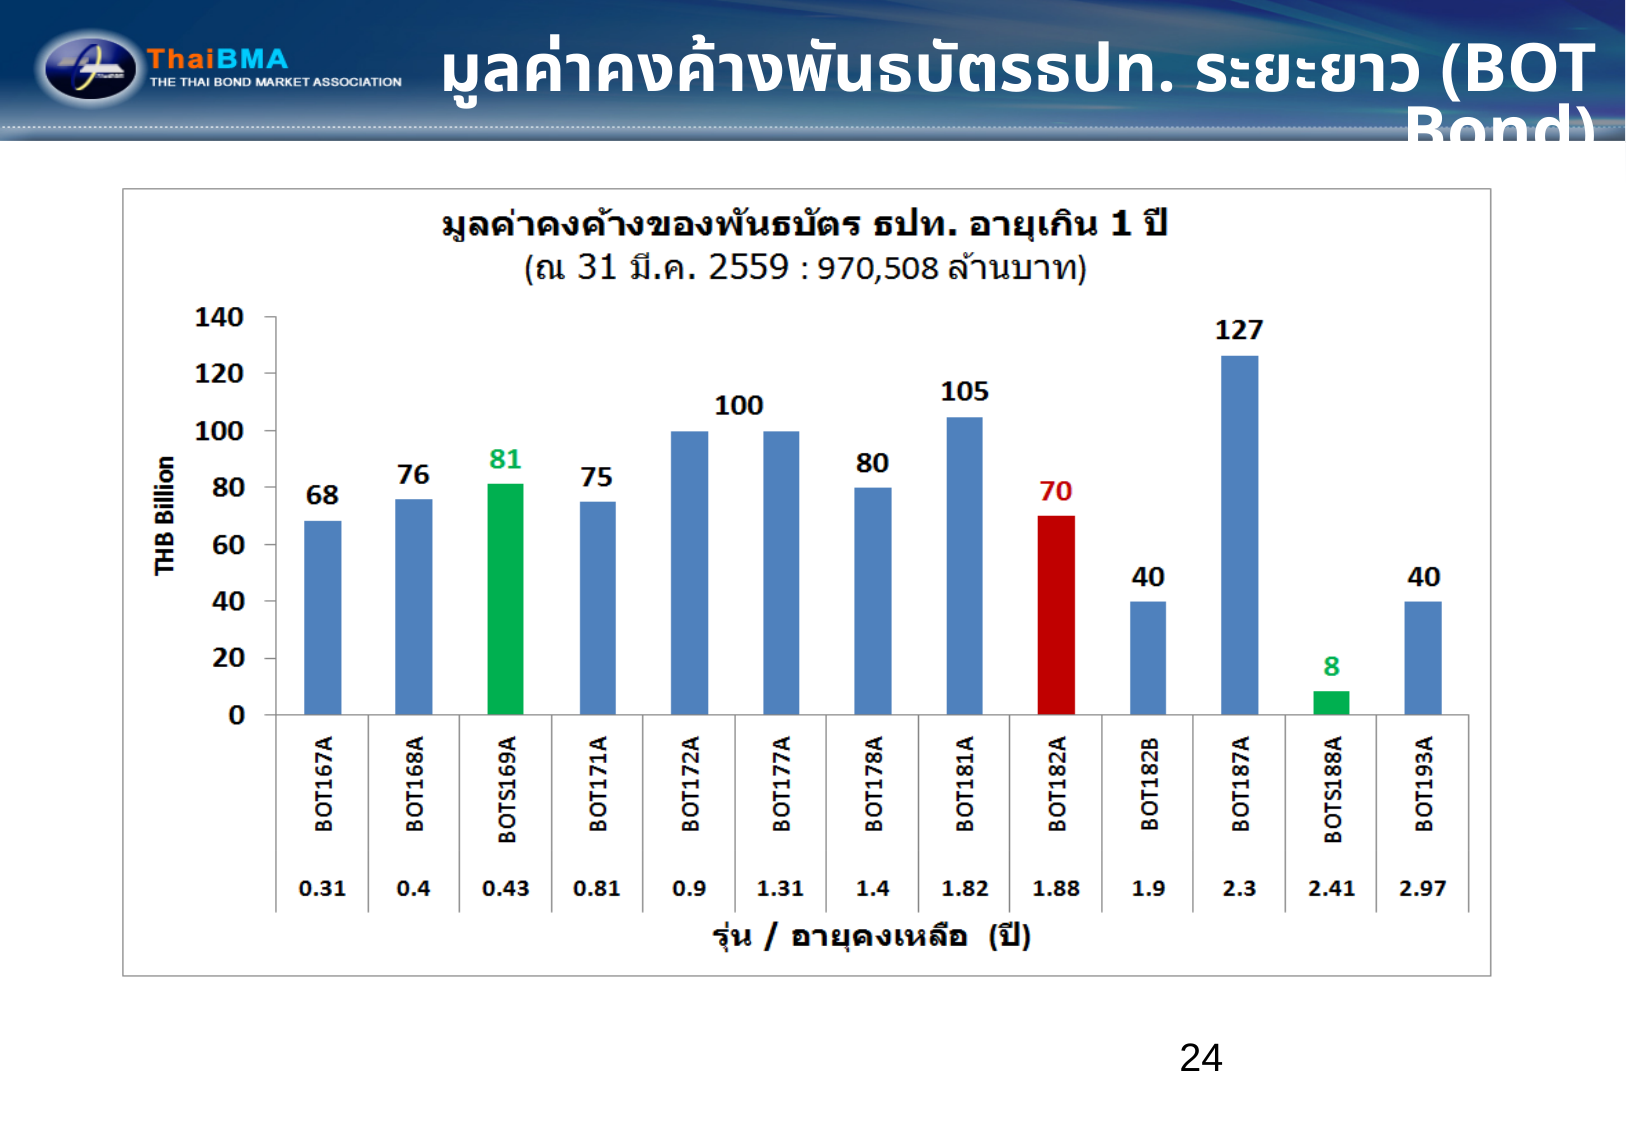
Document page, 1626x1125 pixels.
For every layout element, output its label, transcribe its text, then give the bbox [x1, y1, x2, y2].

slide_number 24 [1164, 1024, 1544, 1103]
text_box มูลค่าคงค้างพันธบัตรธปท. ระยะยาว (BOT Bond) [405, 35, 1613, 175]
picture [0, 0, 1626, 1125]
picture [120, 187, 1493, 978]
